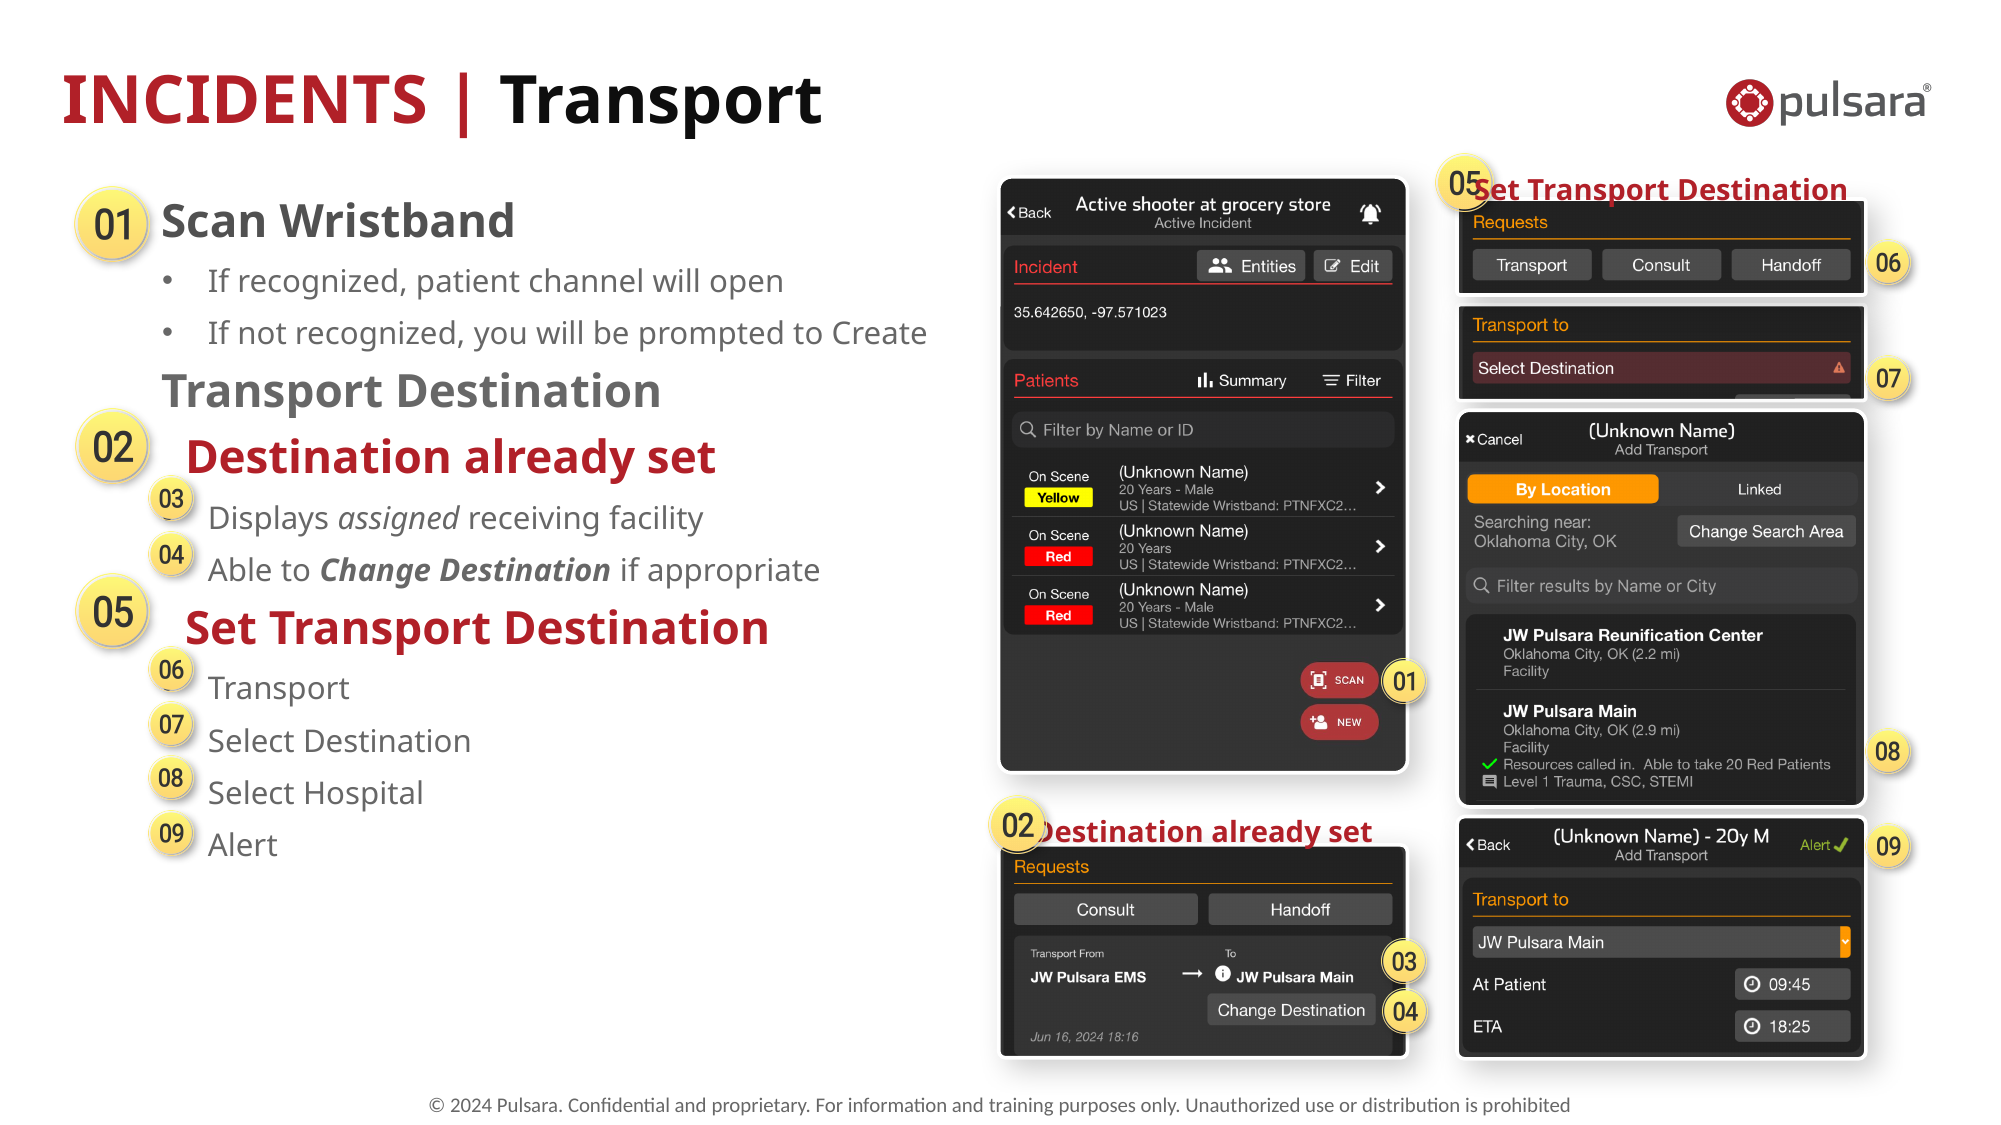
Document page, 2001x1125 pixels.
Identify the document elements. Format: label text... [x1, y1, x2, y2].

picture [998, 176, 1427, 774]
picture [988, 794, 1428, 1059]
text_box Destination already set [1056, 798, 1408, 844]
picture [1435, 153, 1912, 296]
picture [148, 810, 194, 856]
picture [74, 185, 151, 262]
text_box Scan Wristband If recognized, patient channel will open If not recognized, you will be prompted to Create Transport Destination Destination already set Displays assigned receiving facility Able to Change Destination if appropriate Set Transport Destination Transport Select Destination Select Hospital Alert [145, 183, 969, 937]
picture [74, 408, 194, 521]
picture [148, 701, 194, 747]
text_box INCIDENTS | Transport [47, 49, 1260, 145]
picture [1456, 816, 1912, 1060]
picture [1456, 304, 1912, 401]
picture [1723, 75, 1934, 131]
picture [74, 530, 194, 692]
text_box Set Transport Destination [1457, 149, 1866, 198]
picture [1456, 409, 1912, 808]
picture [148, 754, 194, 801]
